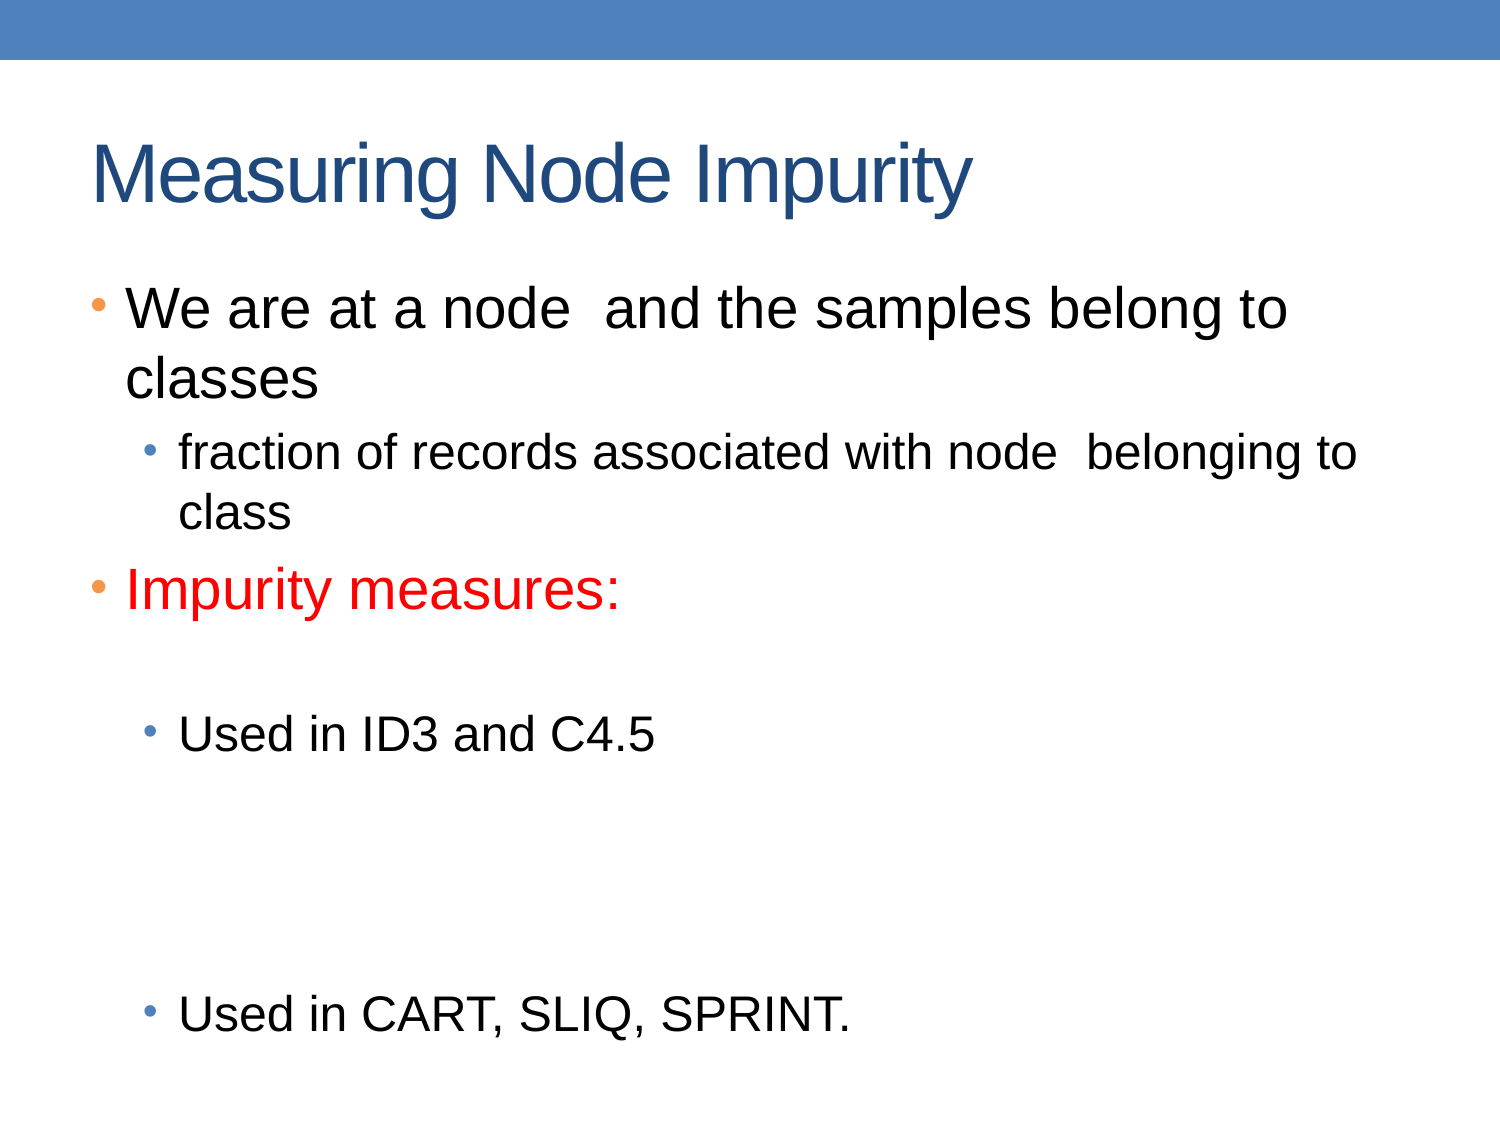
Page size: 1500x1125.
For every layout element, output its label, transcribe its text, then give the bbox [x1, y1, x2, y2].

title Measuring Node Impurity [75, 87, 1425, 250]
